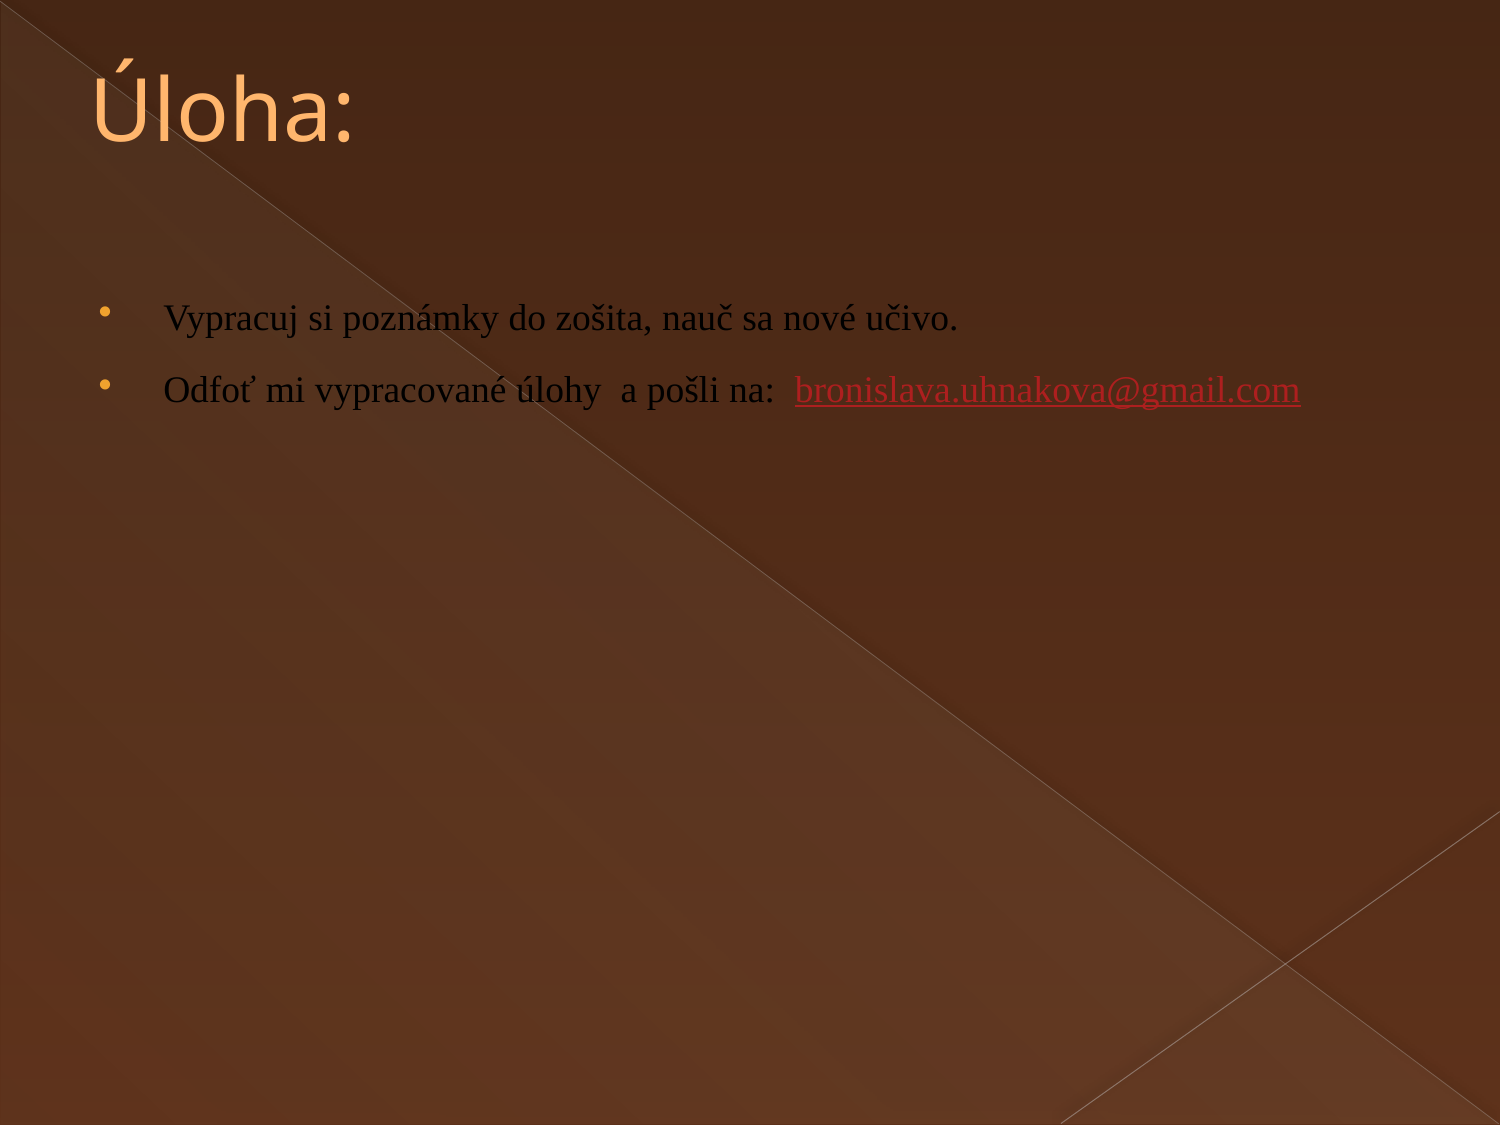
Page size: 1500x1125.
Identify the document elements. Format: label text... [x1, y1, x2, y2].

title Úloha: [75, 43, 1425, 274]
list Vypracuj si poznámky do zošita, nauč sa nové učivo. Odfoť mi vypracované úlohy a pošli na: bronislava.uhnakova@gmail.com [75, 282, 1363, 1025]
